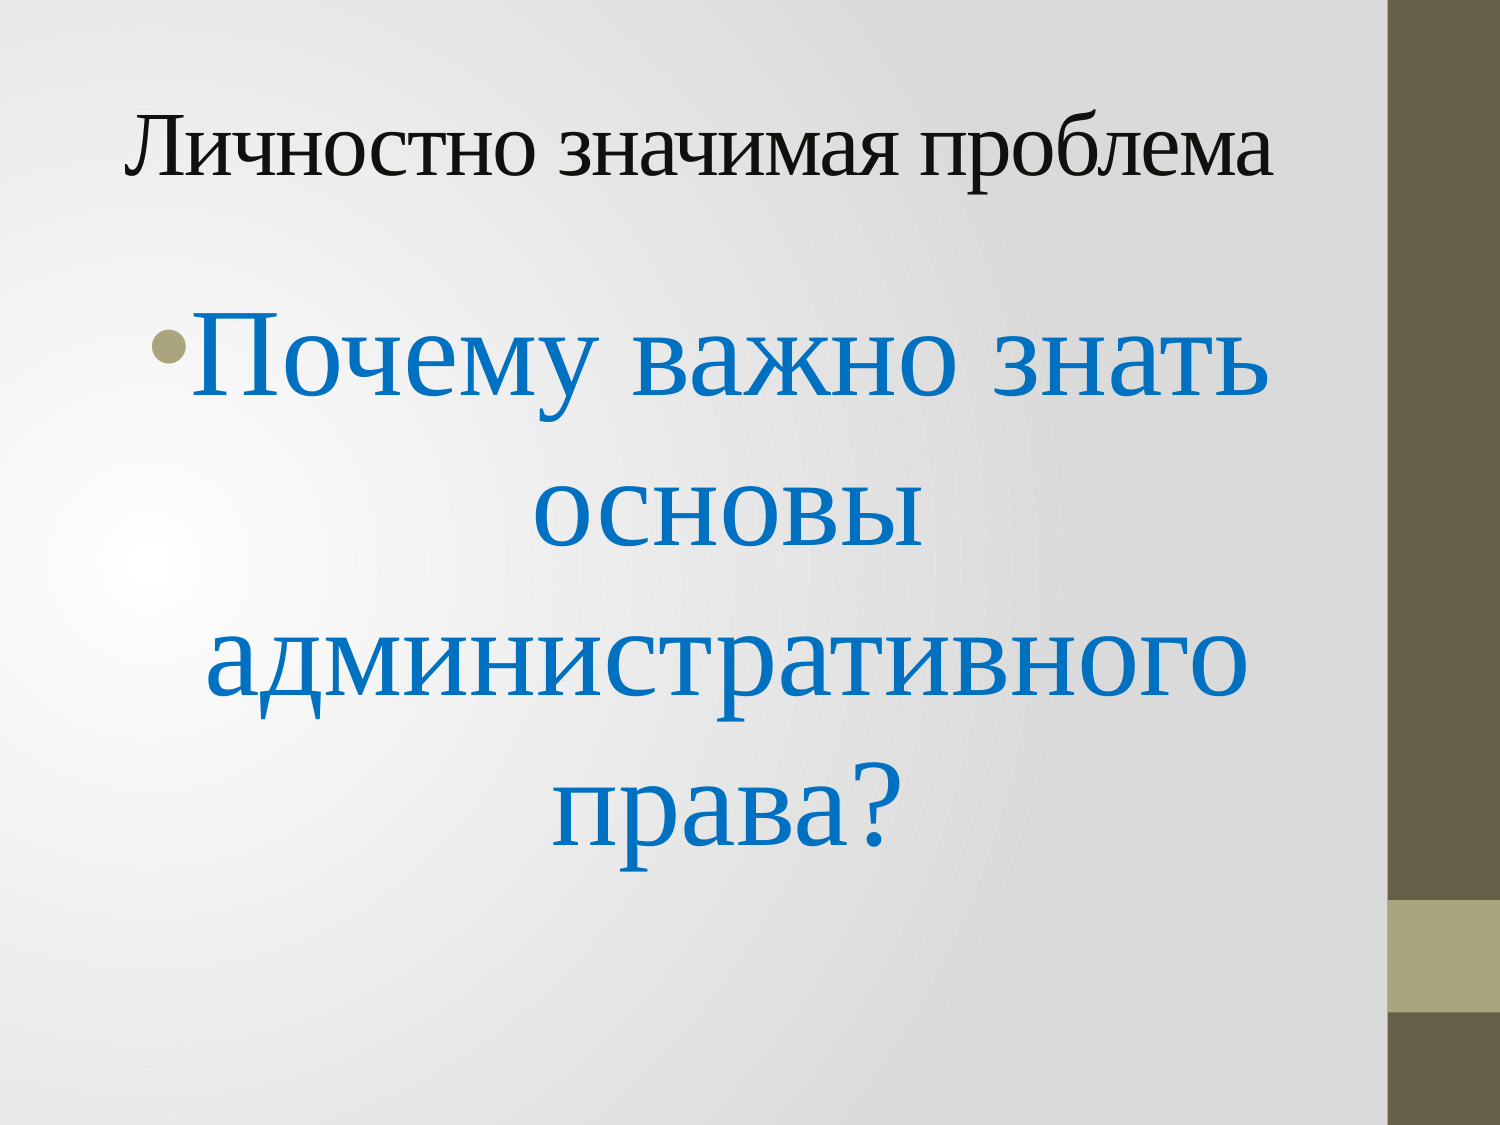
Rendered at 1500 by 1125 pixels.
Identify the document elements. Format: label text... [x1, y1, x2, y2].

list Почему важно знать основы административного права? [75, 262, 1325, 1050]
title Личностно значимая проблема [75, 45, 1325, 233]
